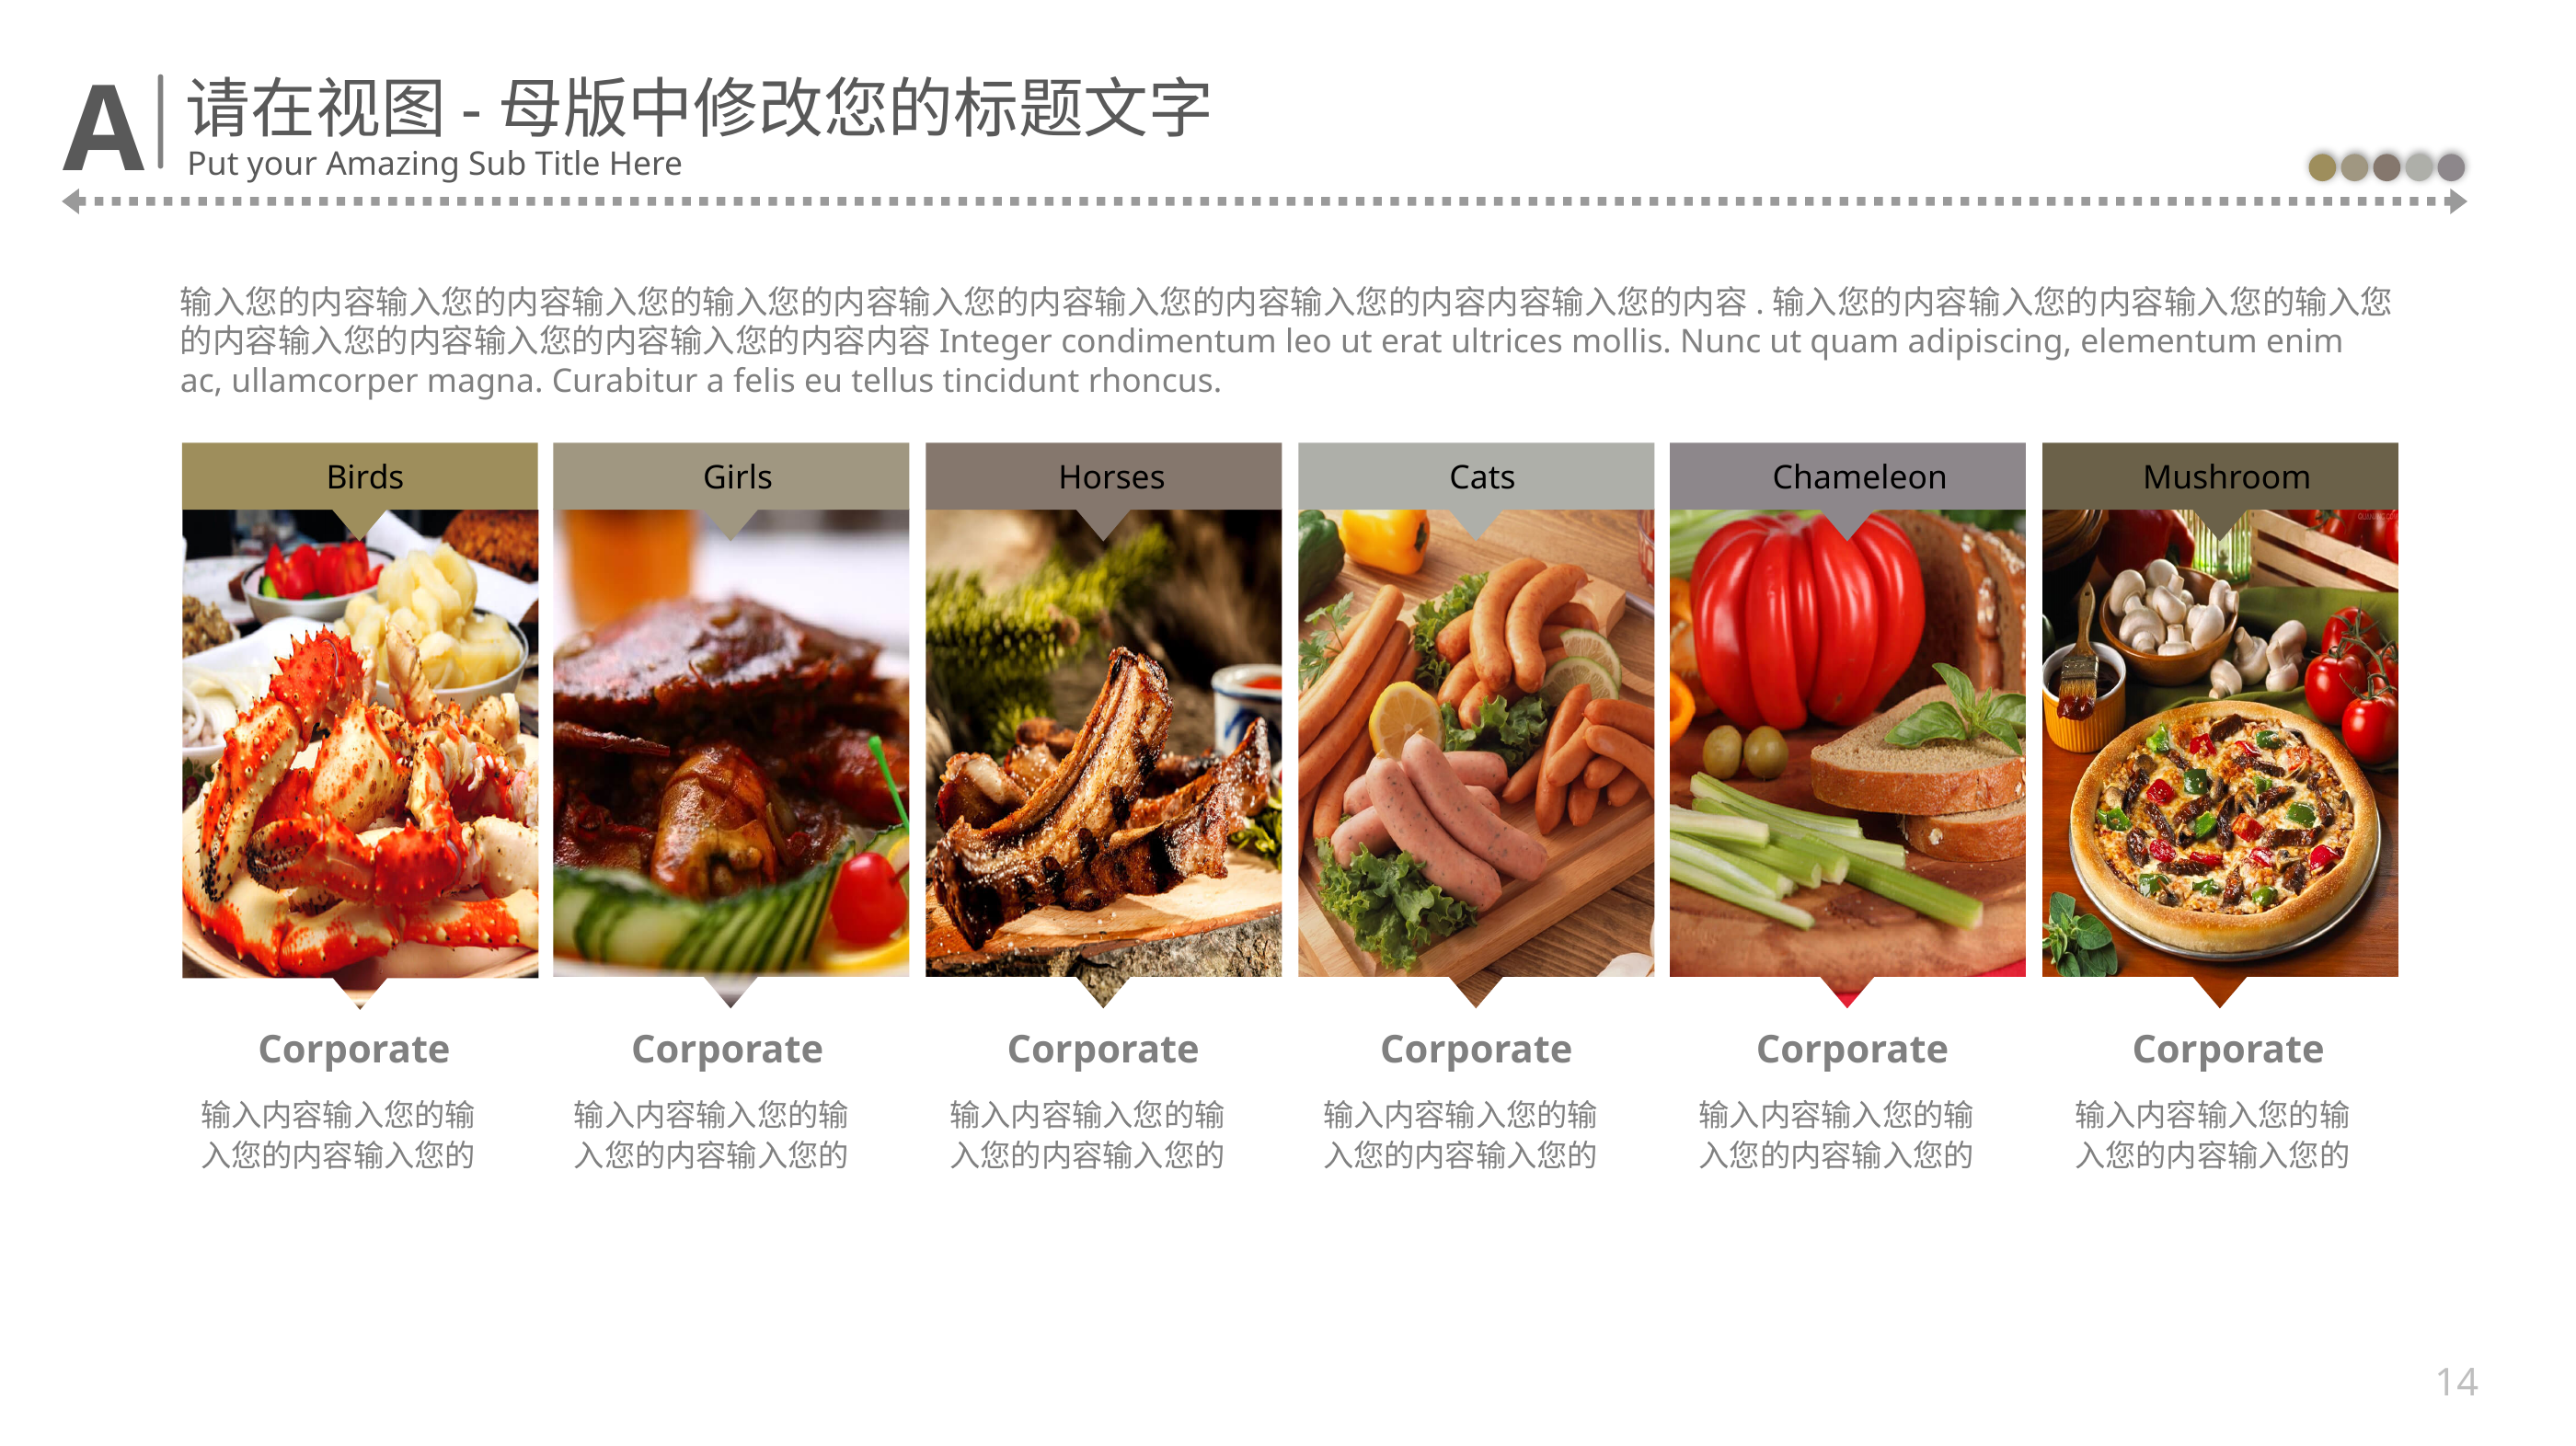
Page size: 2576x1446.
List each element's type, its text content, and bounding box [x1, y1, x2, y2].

text_box [1298, 545, 1655, 1003]
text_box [901, 1010, 1259, 1192]
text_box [1650, 1010, 2008, 1192]
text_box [2041, 442, 2399, 542]
text_box [2042, 546, 2398, 1003]
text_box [525, 1010, 883, 1192]
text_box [553, 442, 910, 542]
text_box [182, 546, 539, 1003]
text_box [1670, 546, 2026, 1003]
text_box [2415, 1352, 2499, 1433]
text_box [1298, 442, 1655, 542]
text_box 输入您的内容输入您的内容输入您的输入您的内容输入您的内容输入您的内容输入您的内容内容输入您的内容.输入您的内容输入您的内容输入您的输入您的内容输入您的内容输入您的内容输入您的内容内容Integer condimentum leo ut erat ultrices mollis. Nunc ut quam adipiscing, elementum enim ac, ullamcorper magna. Curabitur a felis eu tellus tincidunt rhoncus. [179, 281, 2395, 399]
text_box [553, 545, 910, 1003]
text_box [926, 545, 1282, 1003]
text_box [1274, 1010, 1632, 1192]
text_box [181, 442, 538, 542]
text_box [2026, 1010, 2384, 1192]
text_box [152, 1010, 510, 1192]
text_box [926, 442, 1282, 542]
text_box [1669, 442, 2027, 542]
